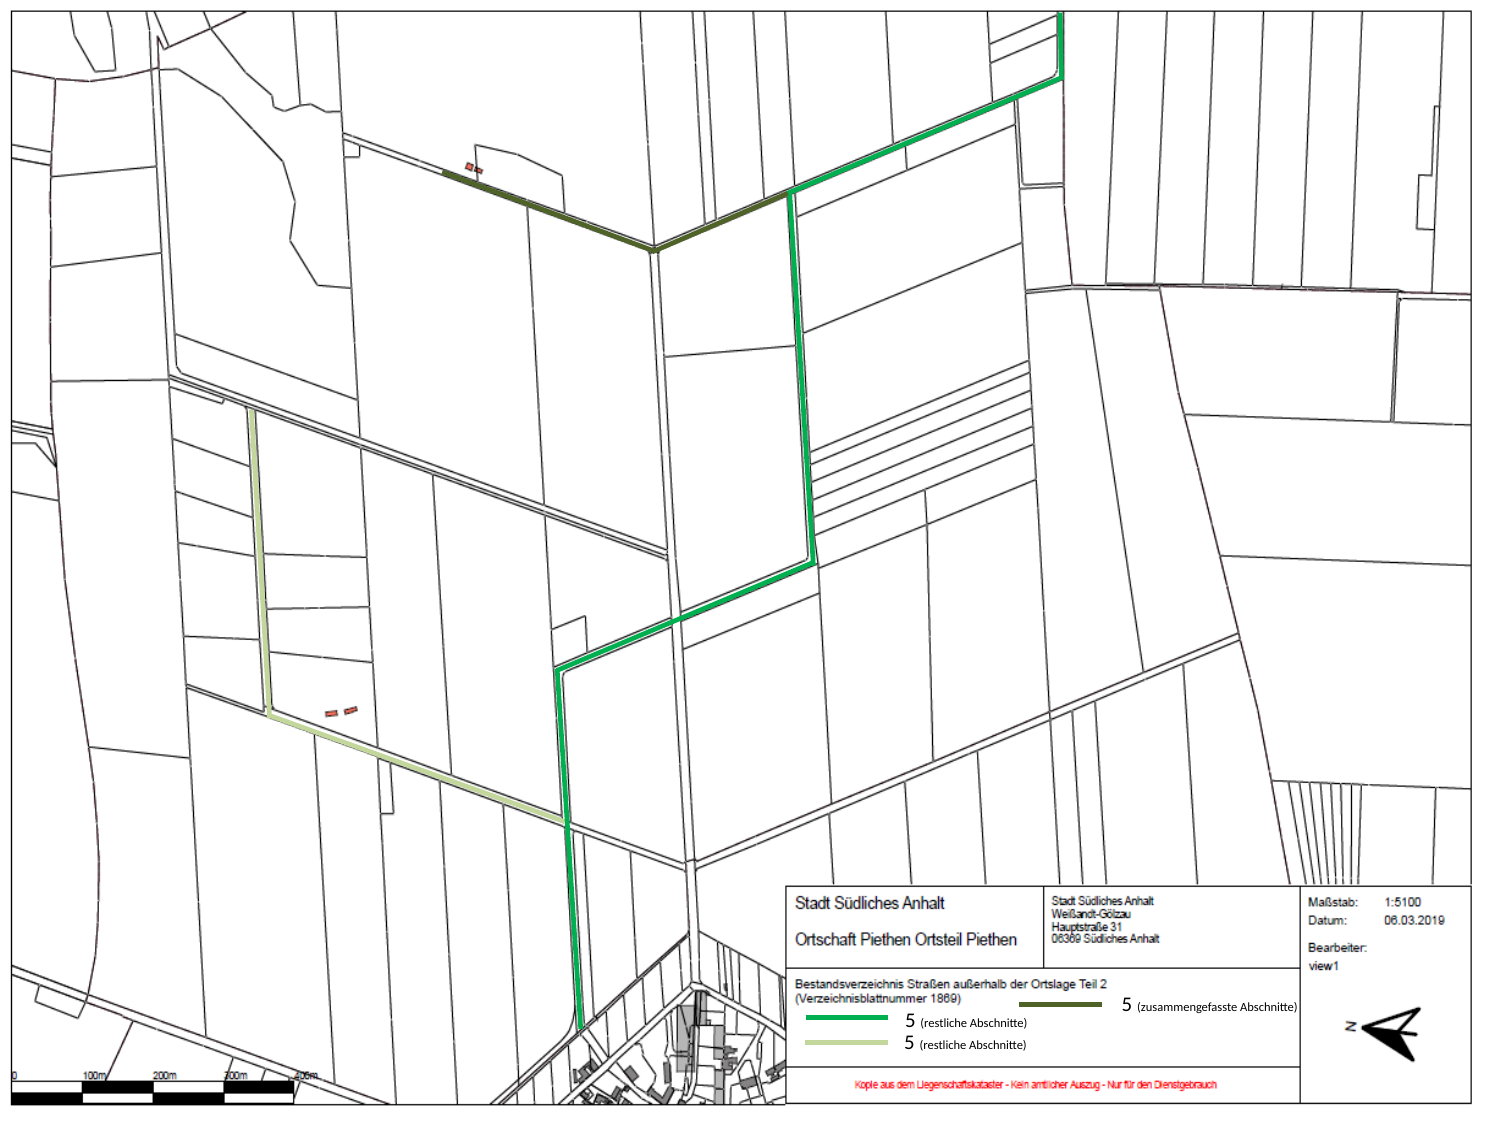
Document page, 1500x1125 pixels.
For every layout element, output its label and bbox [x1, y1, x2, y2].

text_box [1058, 12, 1064, 80]
text_box [650, 196, 790, 249]
picture [0, 0, 1500, 1125]
text_box [789, 202, 814, 566]
text_box [556, 668, 581, 1030]
text_box [269, 715, 551, 822]
text_box [556, 562, 814, 671]
text_box [440, 175, 654, 247]
text_box [248, 409, 273, 719]
text_box [786, 77, 1061, 194]
